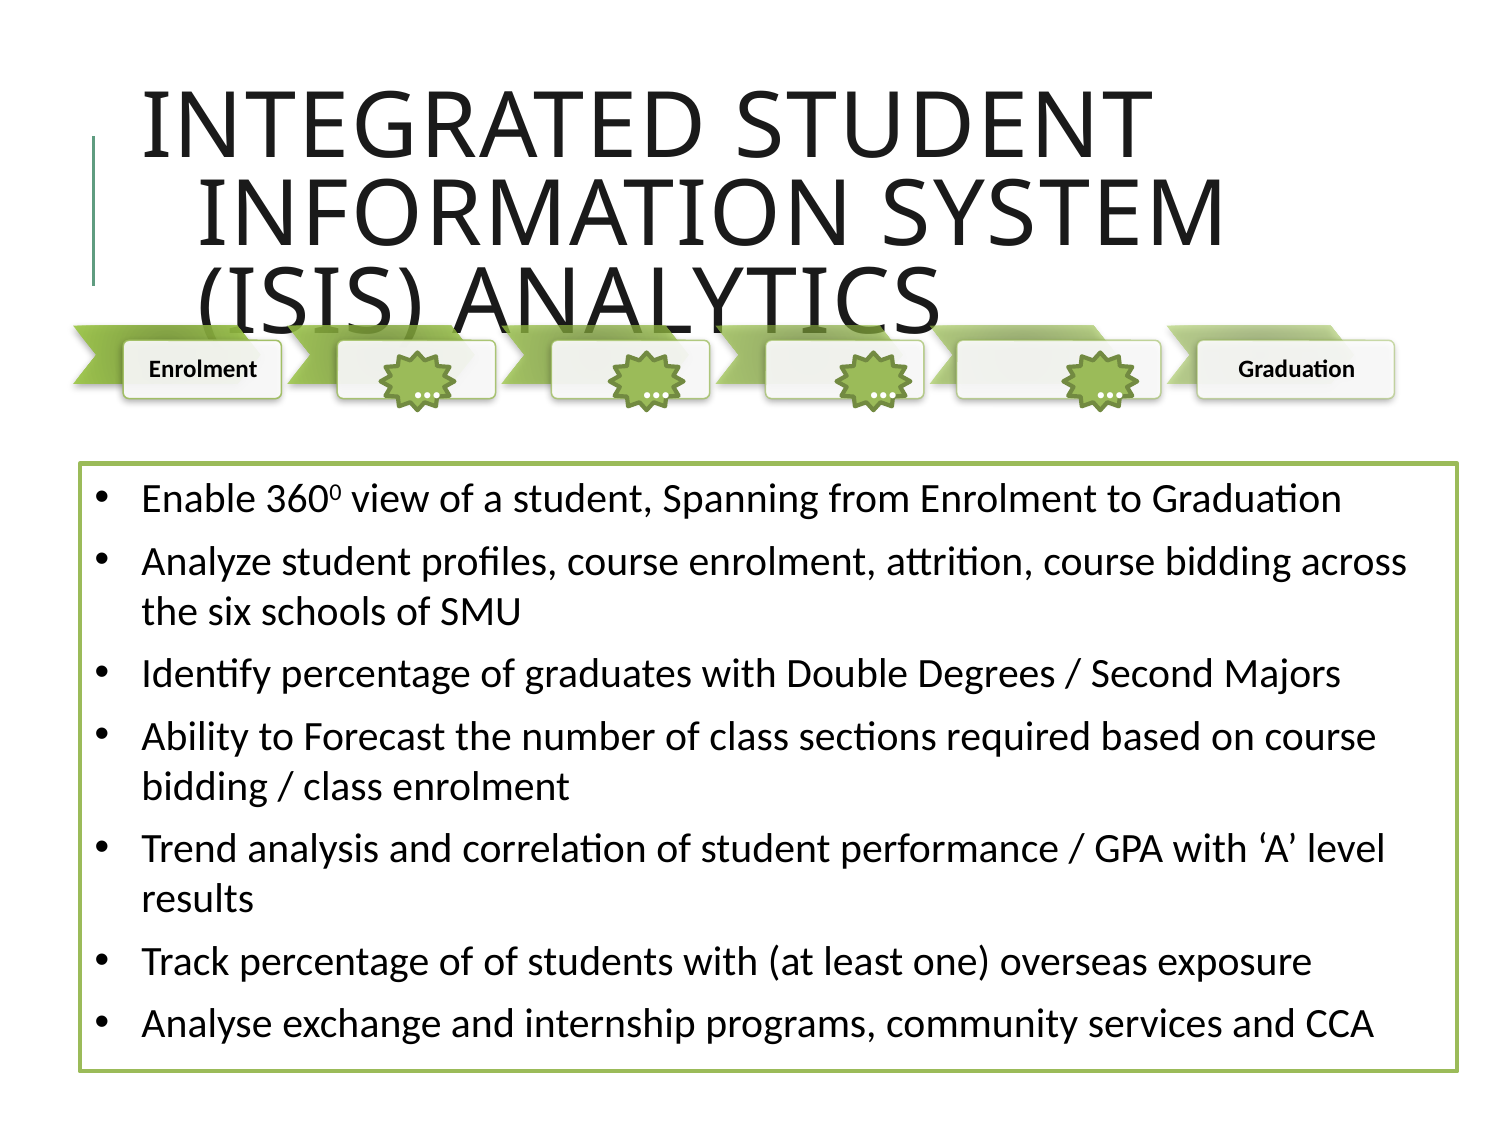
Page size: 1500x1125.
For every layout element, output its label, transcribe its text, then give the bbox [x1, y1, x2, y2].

text_box Enable 3600 view of a student, Spanning from Enrolment to Graduation Analyze student profiles, course enrolment, attrition, course bidding across the six schools of SMU Identify percentage of graduates with Double Degrees / Second Majors Ability to Forecast the number of class sections required based on course bidding / class enrolment Trend analysis and correlation of student performance / GPA with ‘A’ level results Track percentage of of students with (at least one) overseas exposure Analyse exchange and internship programs, community services and CCA [79, 463, 1458, 1072]
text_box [72, 313, 1458, 440]
title Integrated Student Information System (ISIS) Analytics [126, 96, 1322, 308]
